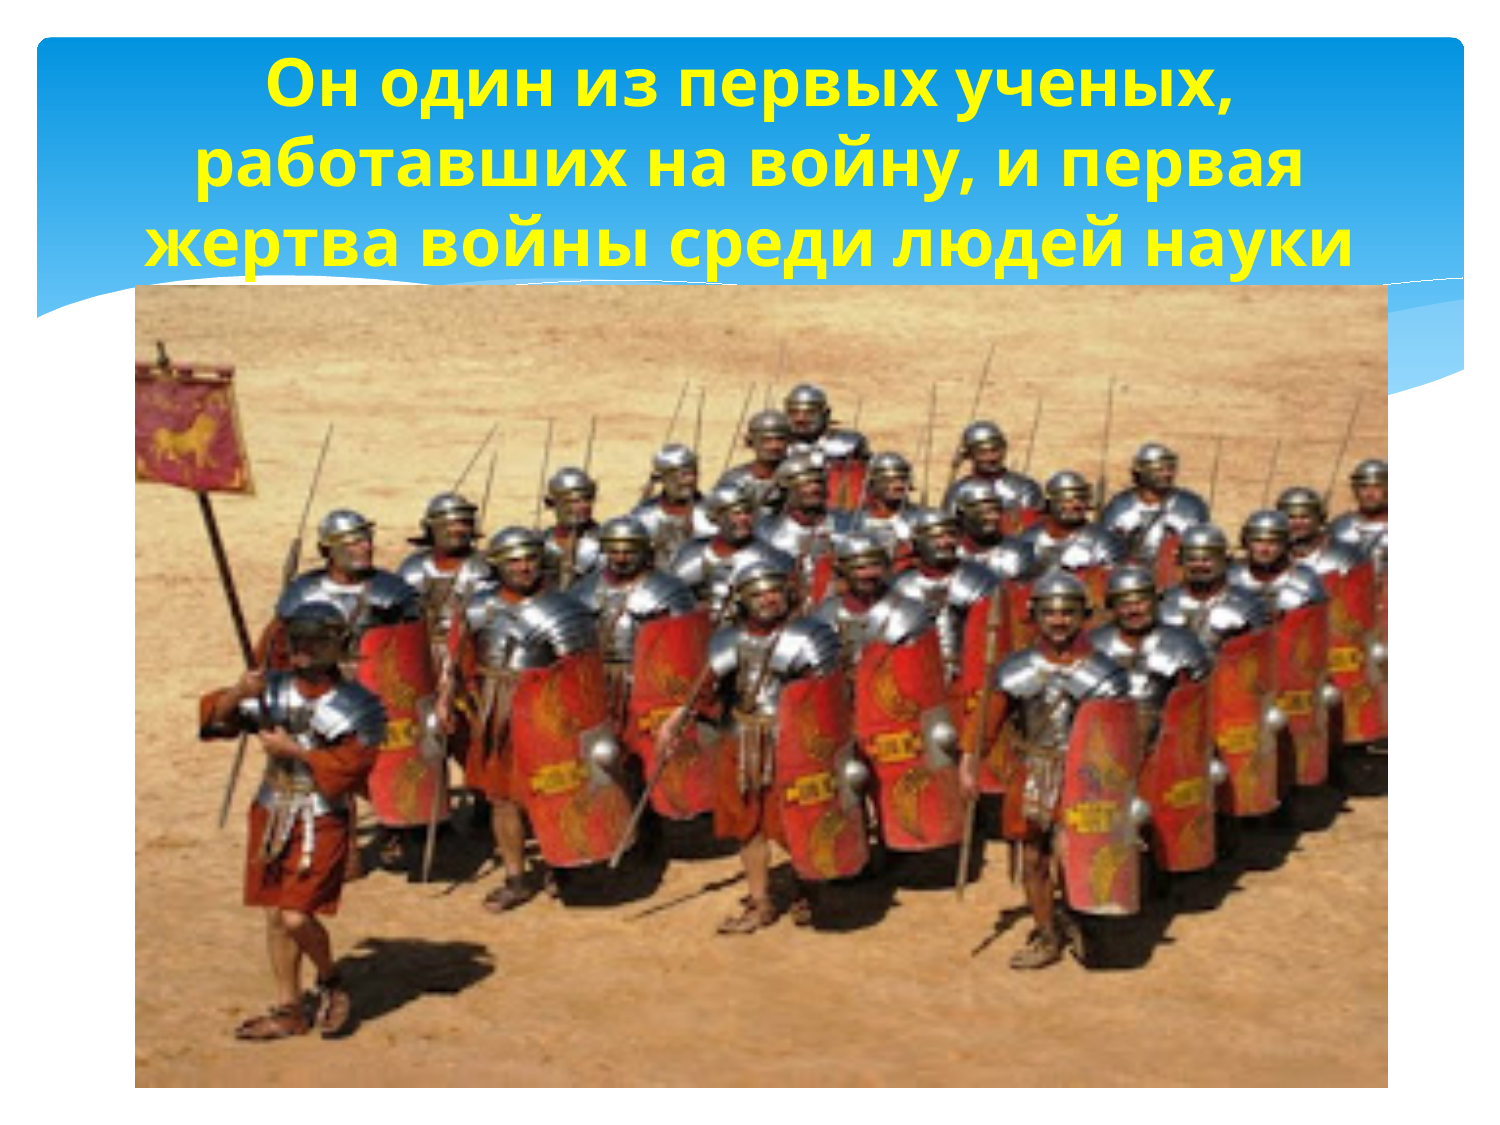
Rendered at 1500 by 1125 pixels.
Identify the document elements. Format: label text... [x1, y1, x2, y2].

title Он один из первых ученых, работавших на войну, и первая жертва войны среди людей науки [41, 54, 1459, 386]
picture [135, 285, 1389, 1089]
